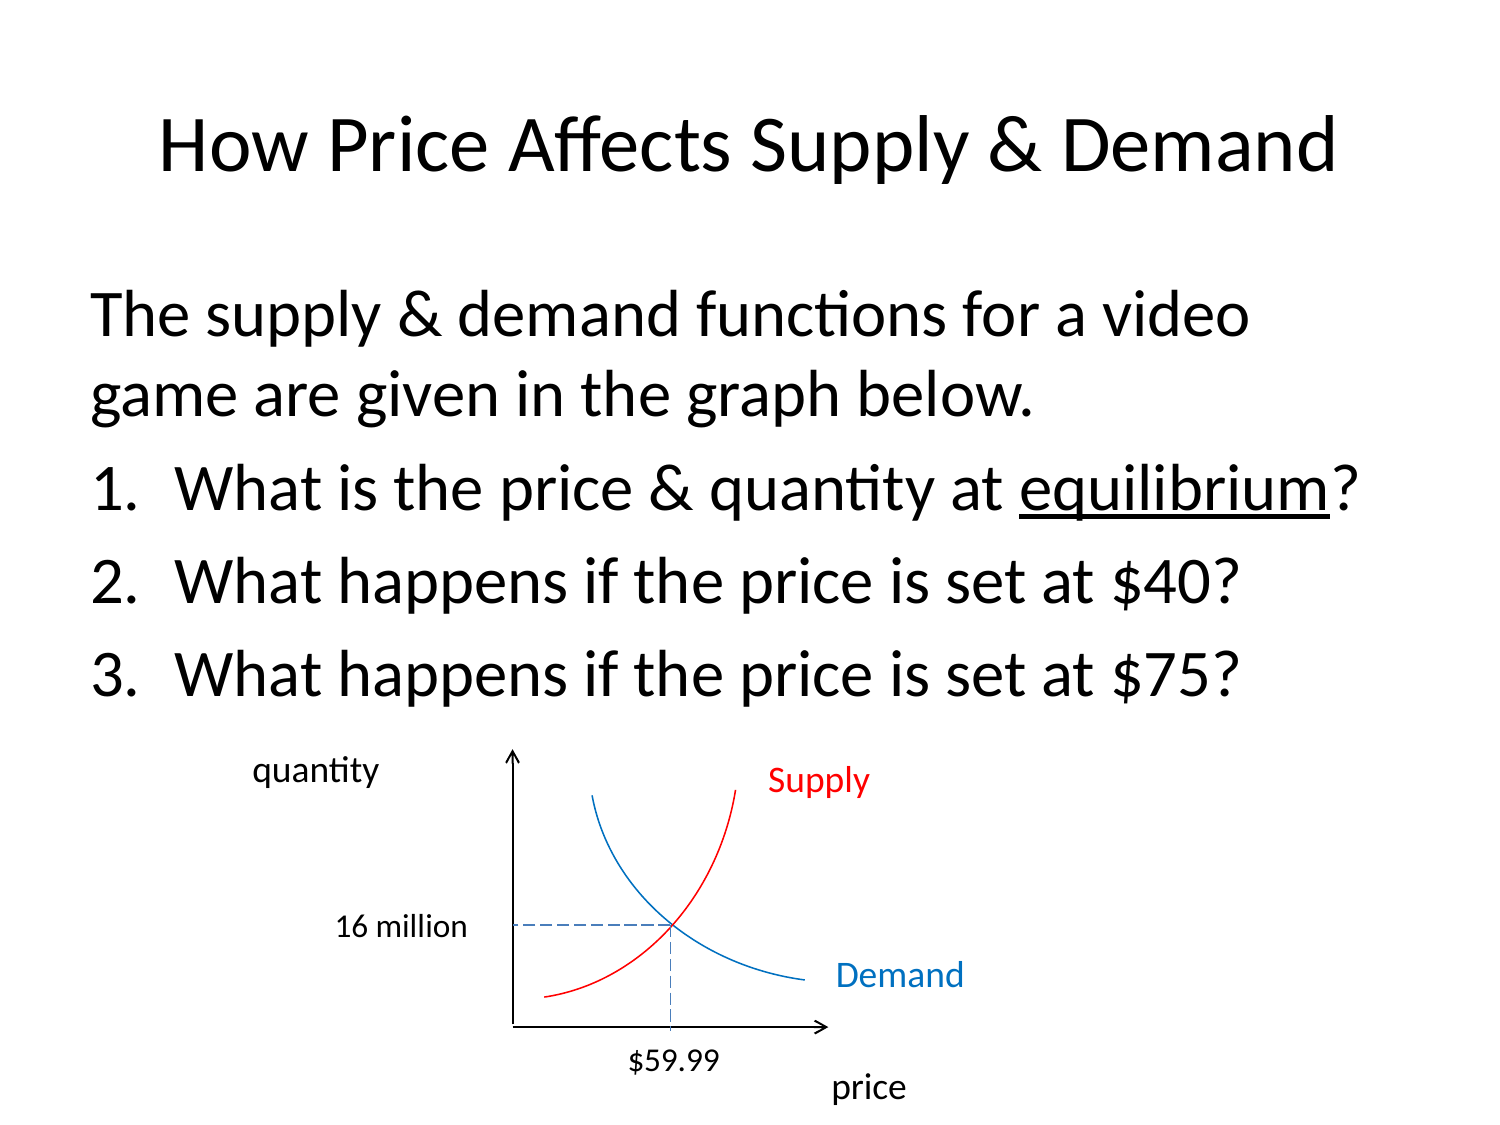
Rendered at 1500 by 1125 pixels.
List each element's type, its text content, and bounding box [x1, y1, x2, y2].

title How Price Affects Supply & Demand [75, 45, 1425, 233]
list The supply & demand functions for a video game are given in the graph below. What is the price & quantity at equilibrium? What happens if the price is set at $40? What happens if the price is set at $75? [75, 262, 1425, 1005]
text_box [237, 512, 1147, 1118]
